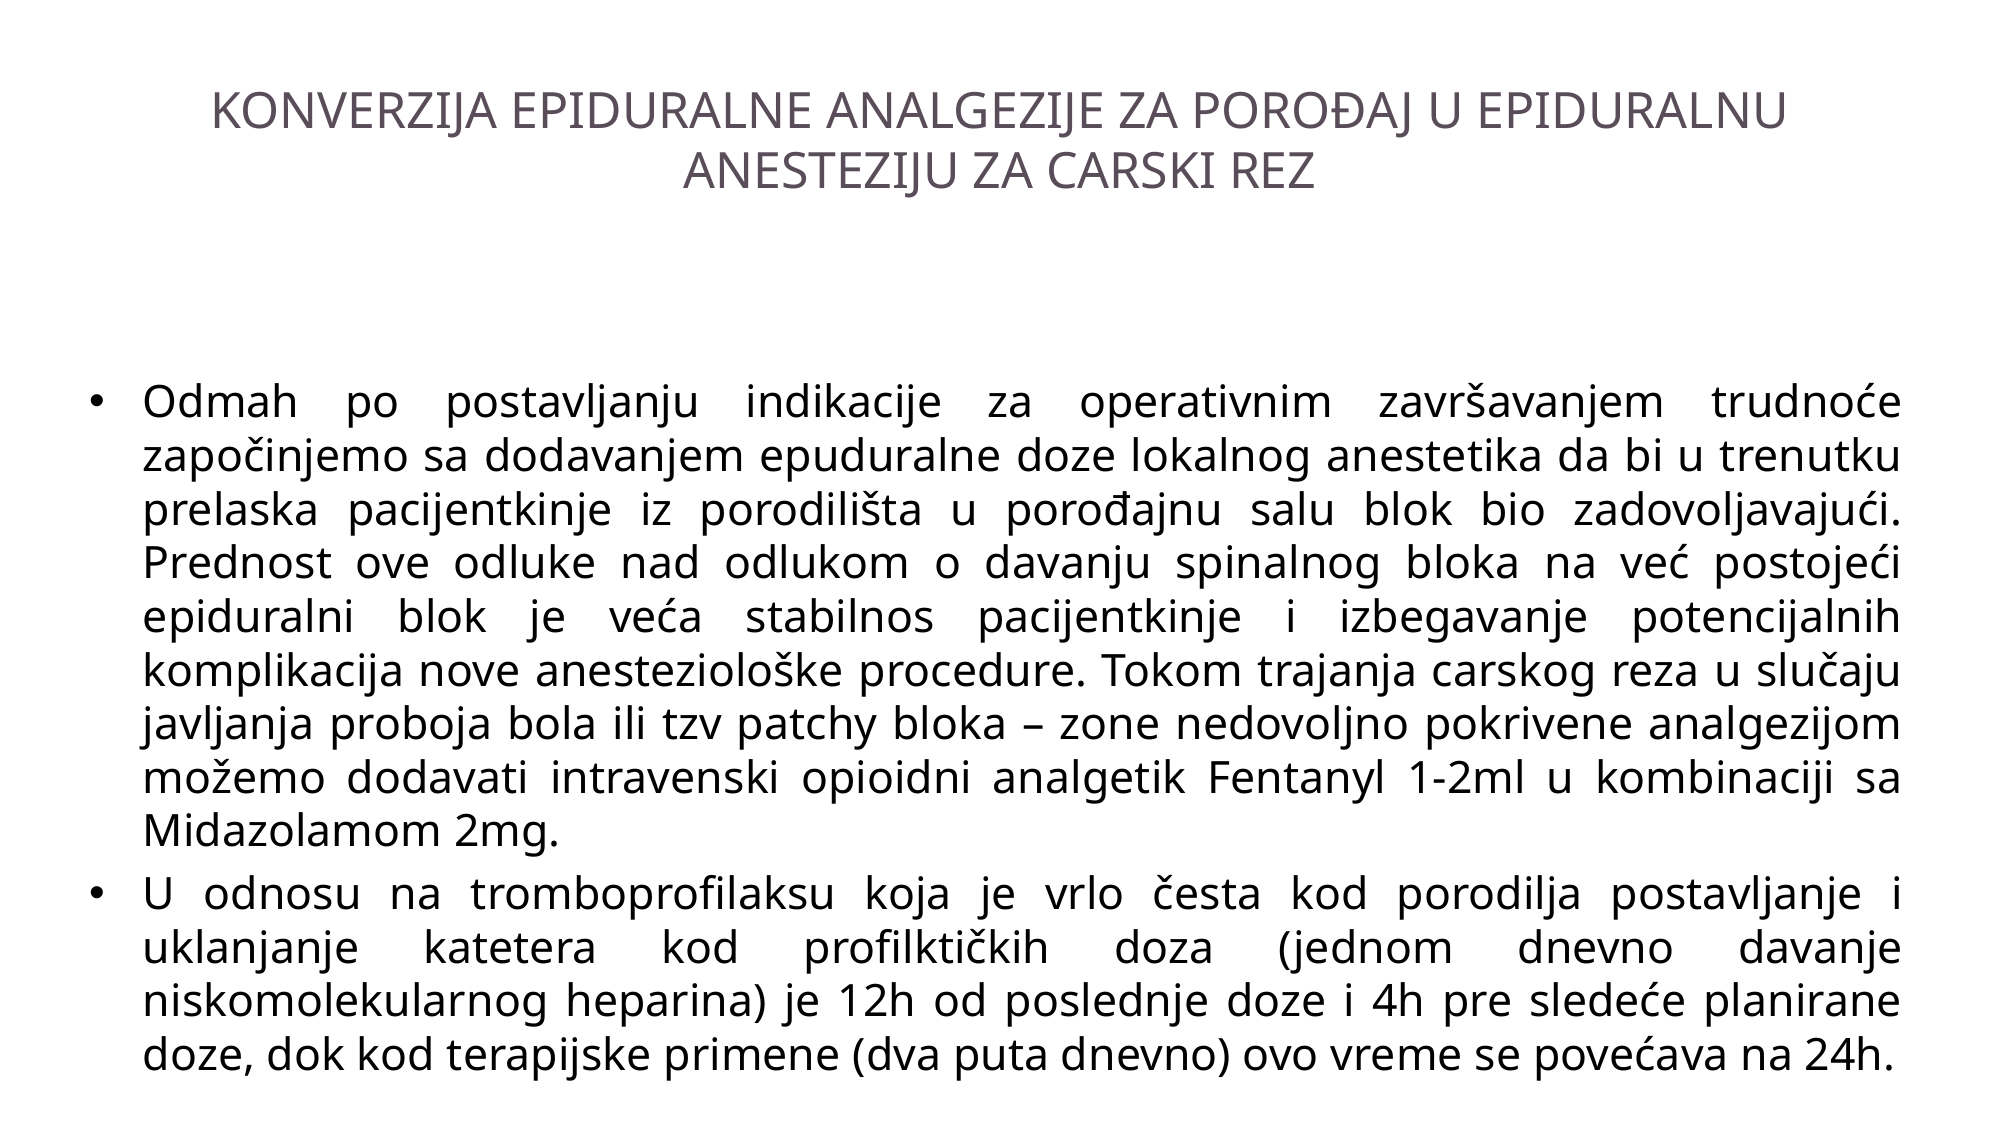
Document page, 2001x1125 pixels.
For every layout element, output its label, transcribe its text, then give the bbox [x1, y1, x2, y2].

title KONVERZIJA EPIDURALNE ANALGEZIJE ZA POROĐAJ U EPIDURALNU ANESTEZIJU ZA CARSKI REZ [99, 45, 1900, 233]
list Odmah po postavljanju indikacije za operativnim završavanjem trudnoće započinjemo sa dodavanjem epuduralne doze lokalnog anestetika da bi u trenutku prelaska pacijentkinje iz porodilišta u porođajnu salu blok bio zadovoljavajući. Prednost ove odluke nad odlukom o davanju spinalnog bloka na već postojeći epiduralni blok je veća stabilnos pacijentkinje i izbegavanje potencijalnih komplikacija nove anesteziološke procedure. Tokom trajanja carskog reza u slučaju javljanja proboja bola ili tzv patchy bloka – zone nedovoljno pokrivene analgezijom možemo dodavati intravenski opioidni analgetik Fentanyl 1-2ml u kombinaciji sa Midazolamom 2mg. U odnosu na tromboprofilaksu koja je vrlo česta kod porodilja postavljanje i uklanjanje katetera kod profilktičkih doza (jednom dnevno davanje niskomolekularnog heparina) je 12h od poslednje doze i 4h pre sledeće planirane doze, dok kod terapijske primene (dva puta dnevno) ovo vreme se povećava na 24h. [74, 365, 1920, 1113]
